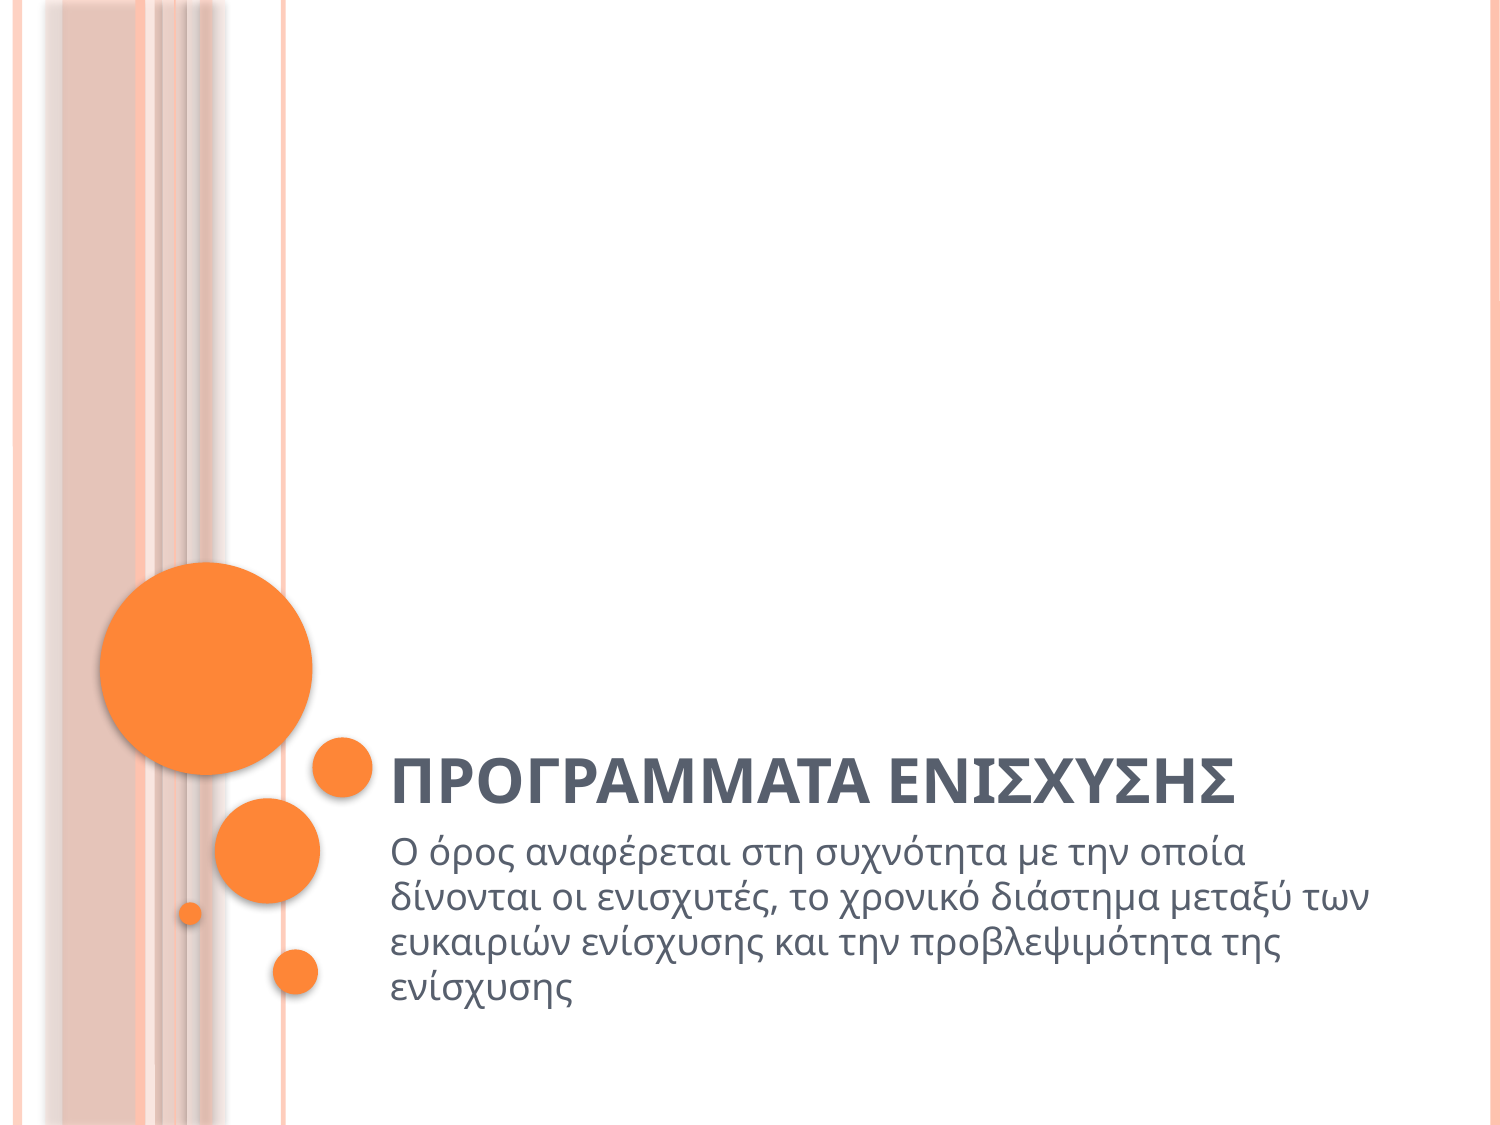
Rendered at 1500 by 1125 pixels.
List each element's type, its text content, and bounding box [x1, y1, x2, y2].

subtitle Ο όρος αναφέρεται στη συχνότητα με την οποία δίνονται οι ενισχυτές, το χρονικό διάστημα μεταξύ των ευκαιριών ενίσχυσης και την προβλεψιμότητα της ενίσχυσης [375, 820, 1388, 1046]
title Προγραμματα ενισχυσης [375, 512, 1388, 820]
